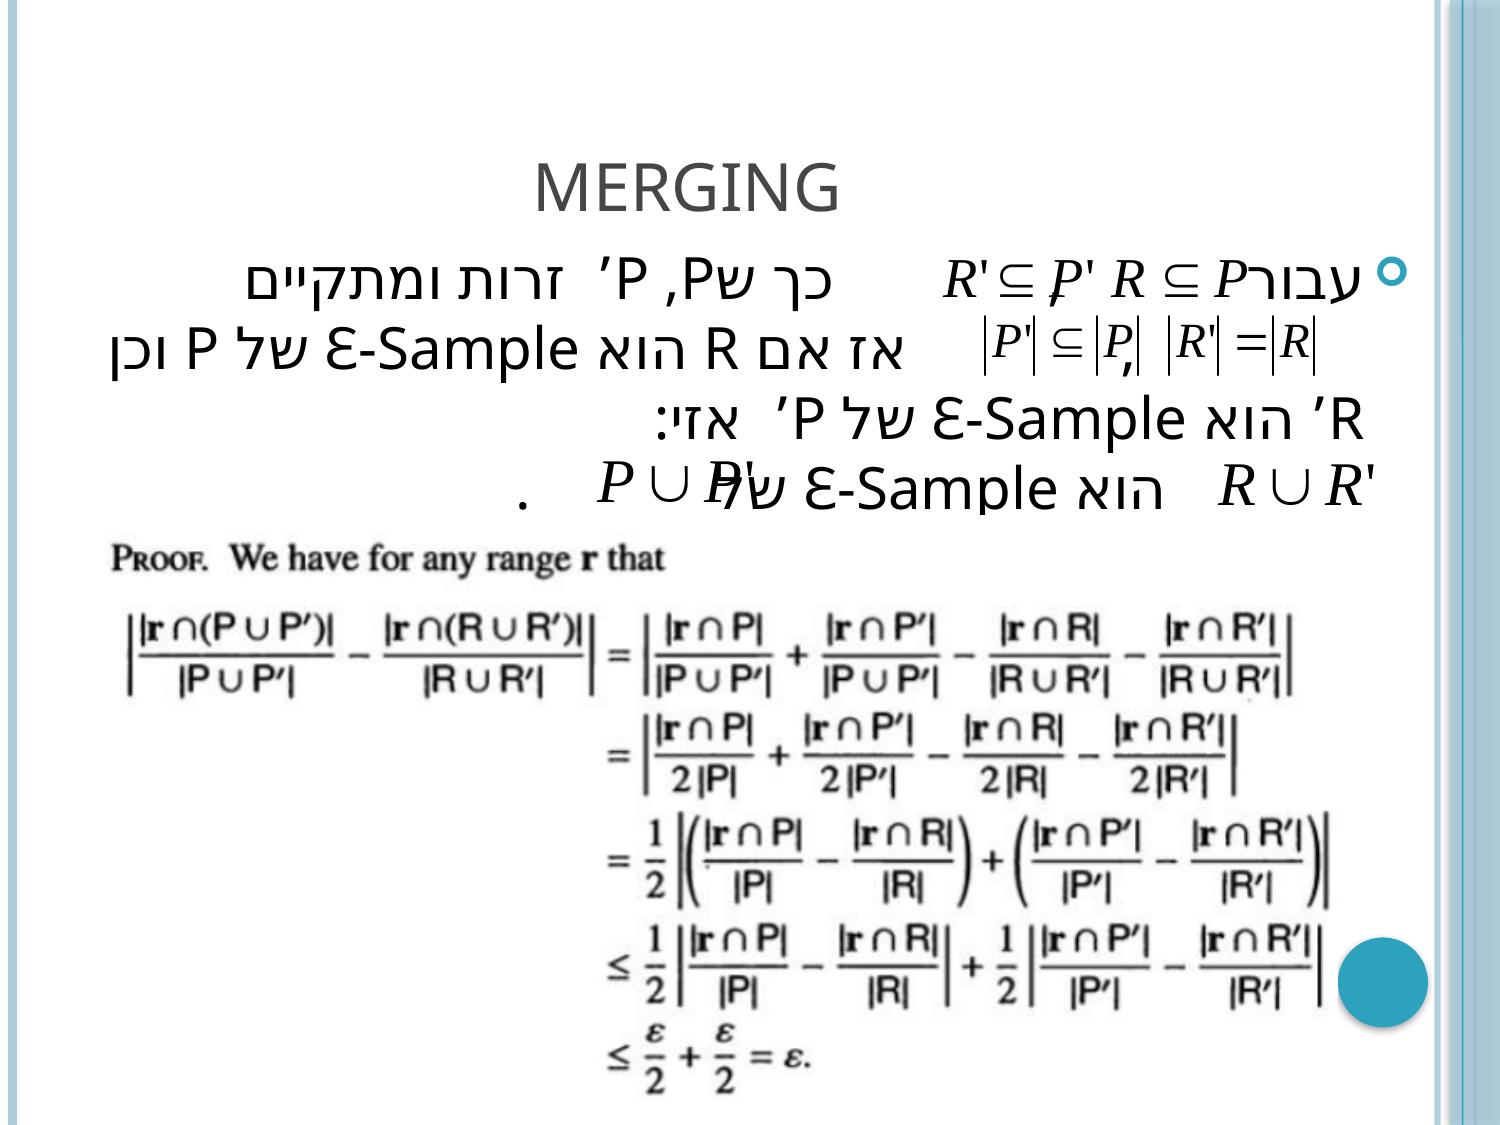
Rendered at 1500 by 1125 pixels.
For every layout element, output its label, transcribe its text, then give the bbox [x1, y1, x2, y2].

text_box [585, 444, 763, 512]
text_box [975, 304, 1149, 388]
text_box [1105, 245, 1262, 305]
title Merging [75, 45, 1300, 233]
picture [38, 515, 1338, 1100]
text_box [932, 245, 1103, 317]
list עבור , כך שP ,P’ זרות ומתקיים , אז אם R הוא Ɛ-Sample של P וכן R’ הוא Ɛ-Sample של P’ אזי: הוא Ɛ-Sample של . [75, 234, 1425, 1013]
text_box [1206, 447, 1384, 517]
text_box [1159, 304, 1325, 388]
